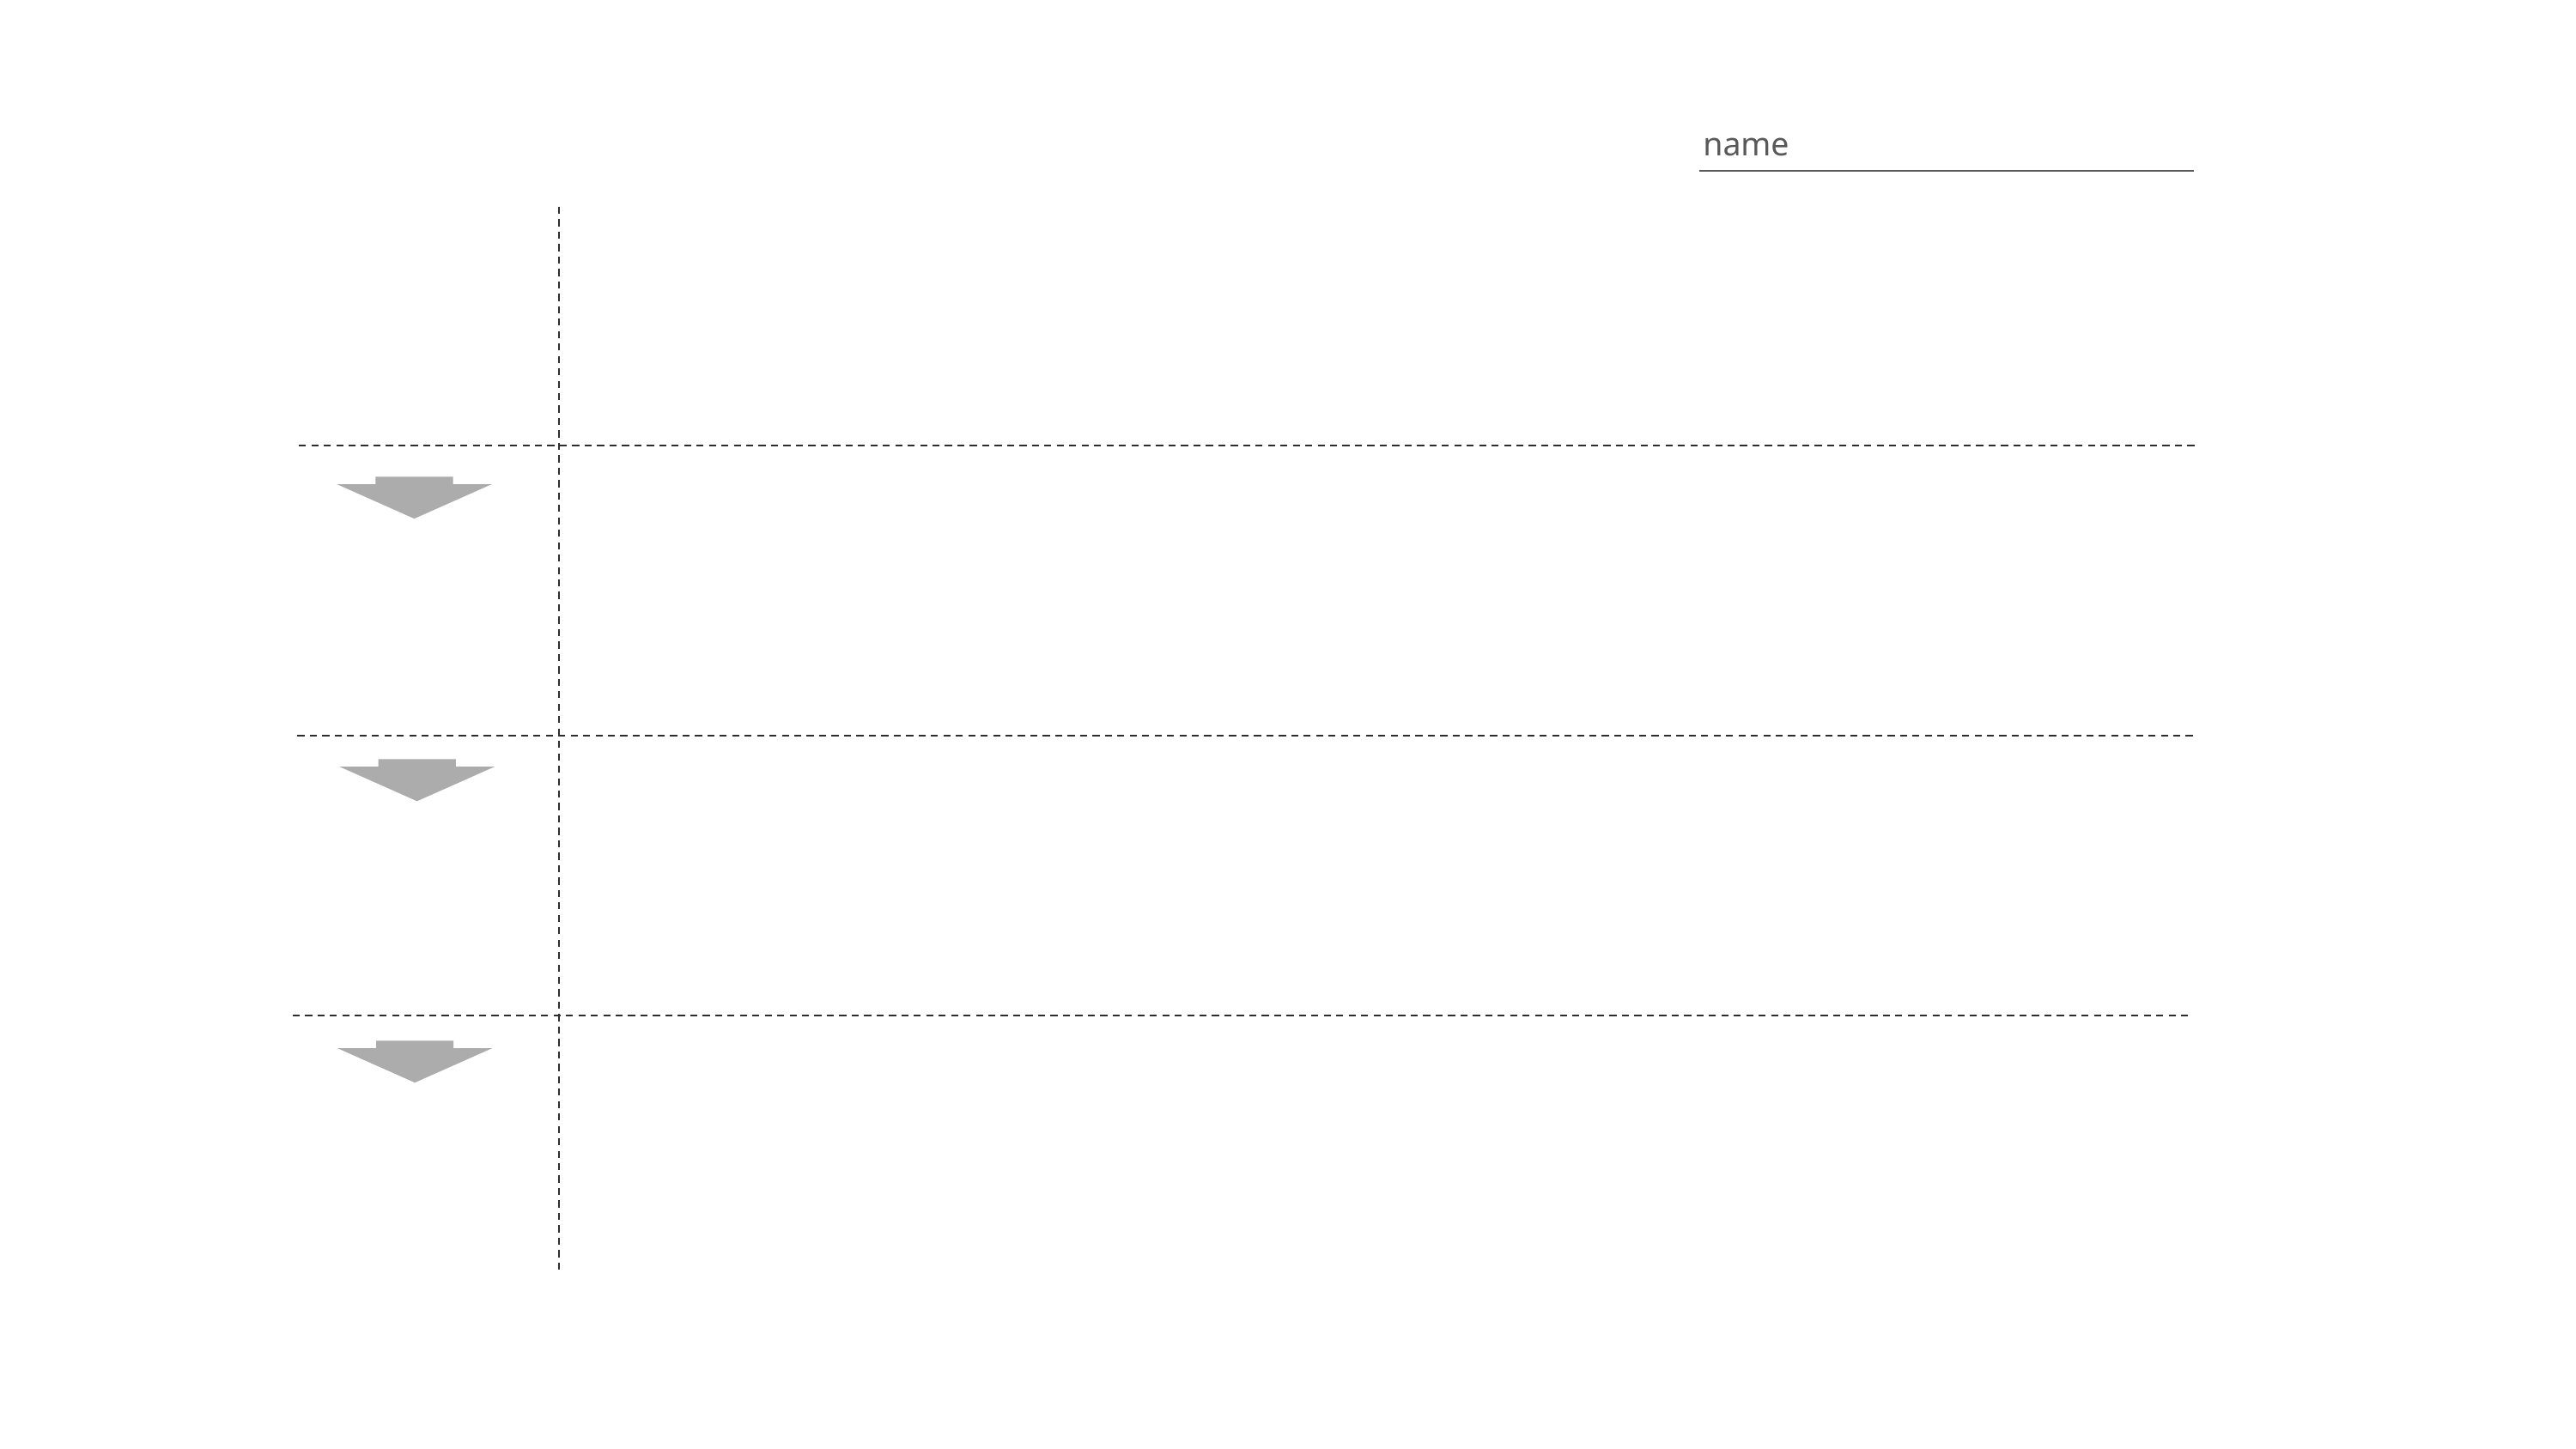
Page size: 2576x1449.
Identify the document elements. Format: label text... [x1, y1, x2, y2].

text_box [335, 475, 494, 521]
text_box name [1690, 117, 1944, 169]
text_box [335, 1039, 495, 1085]
text_box [337, 757, 497, 803]
